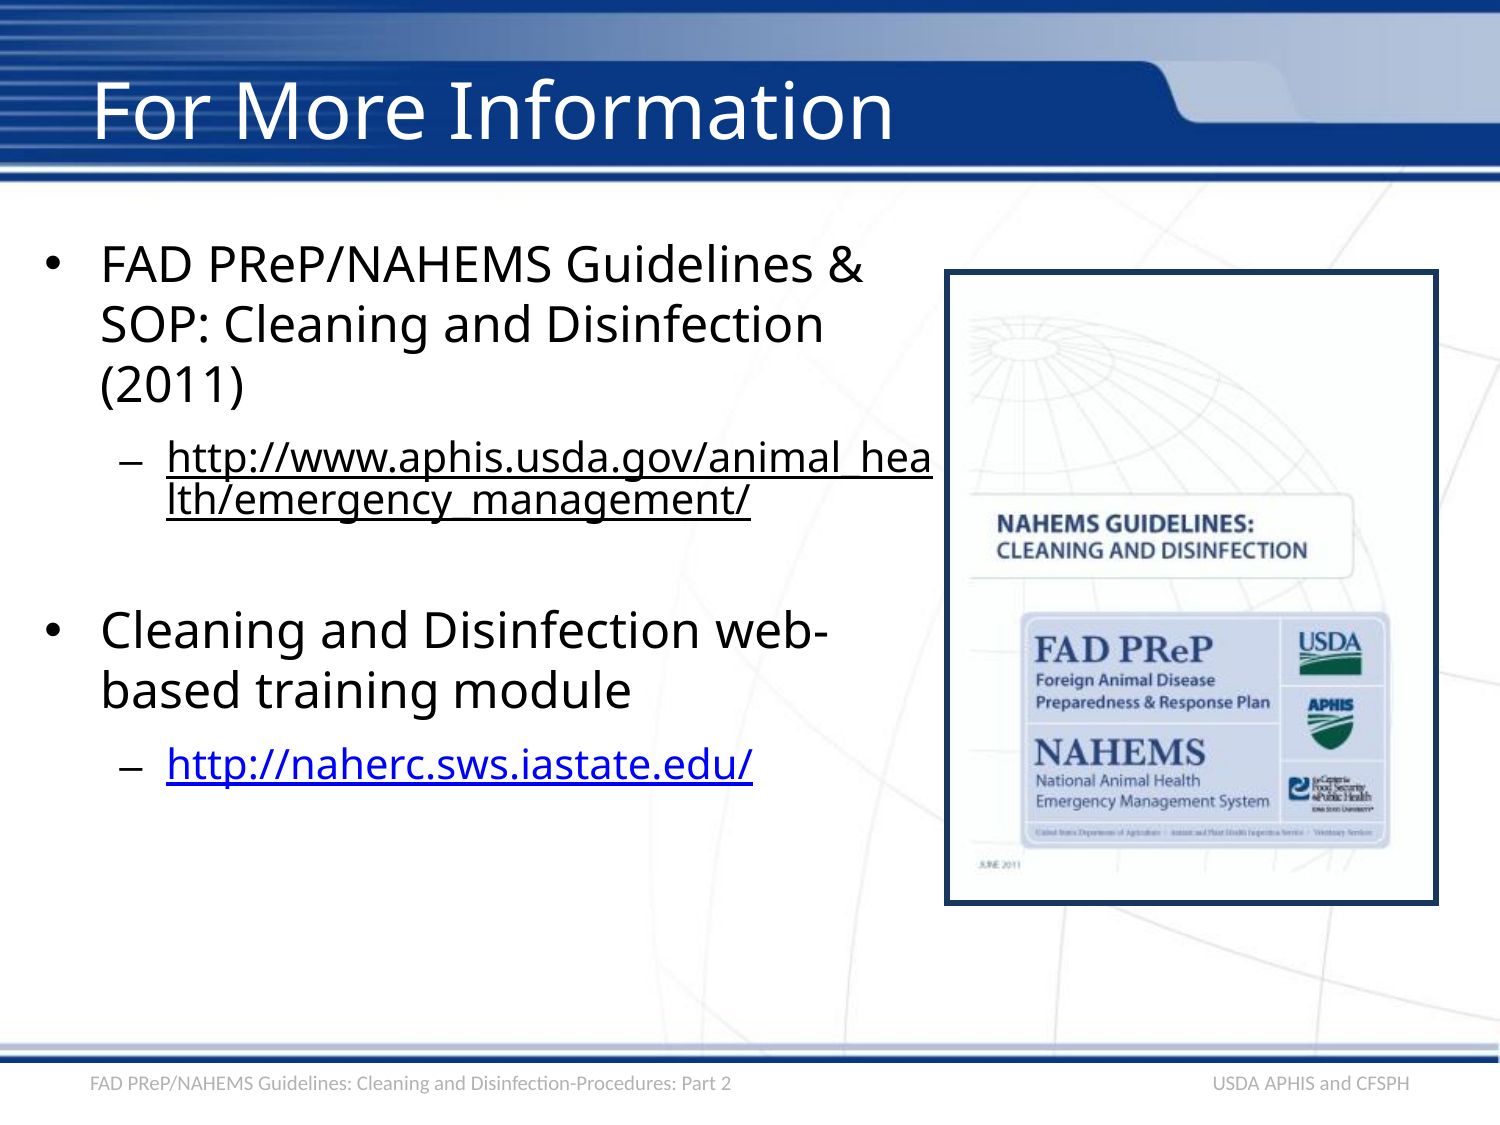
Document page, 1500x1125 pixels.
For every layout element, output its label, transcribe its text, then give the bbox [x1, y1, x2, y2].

picture [0, 0, 1500, 1063]
slide_number USDA APHIS and CFSPH [1074, 1042, 1425, 1103]
footer FAD PReP/NAHEMS Guidelines: Cleaning and Disinfection-Procedures: Part 2 [75, 1042, 825, 1103]
list FAD PReP/NAHEMS Guidelines & SOP: Cleaning and Disinfection (2011) http://www.aphis.usda.gov/animal_health/emergency_management/ Cleaning and Disinfection web-based training module http://naherc.sws.iastate.edu/ [29, 224, 950, 1025]
title For More Information [75, 24, 1425, 163]
